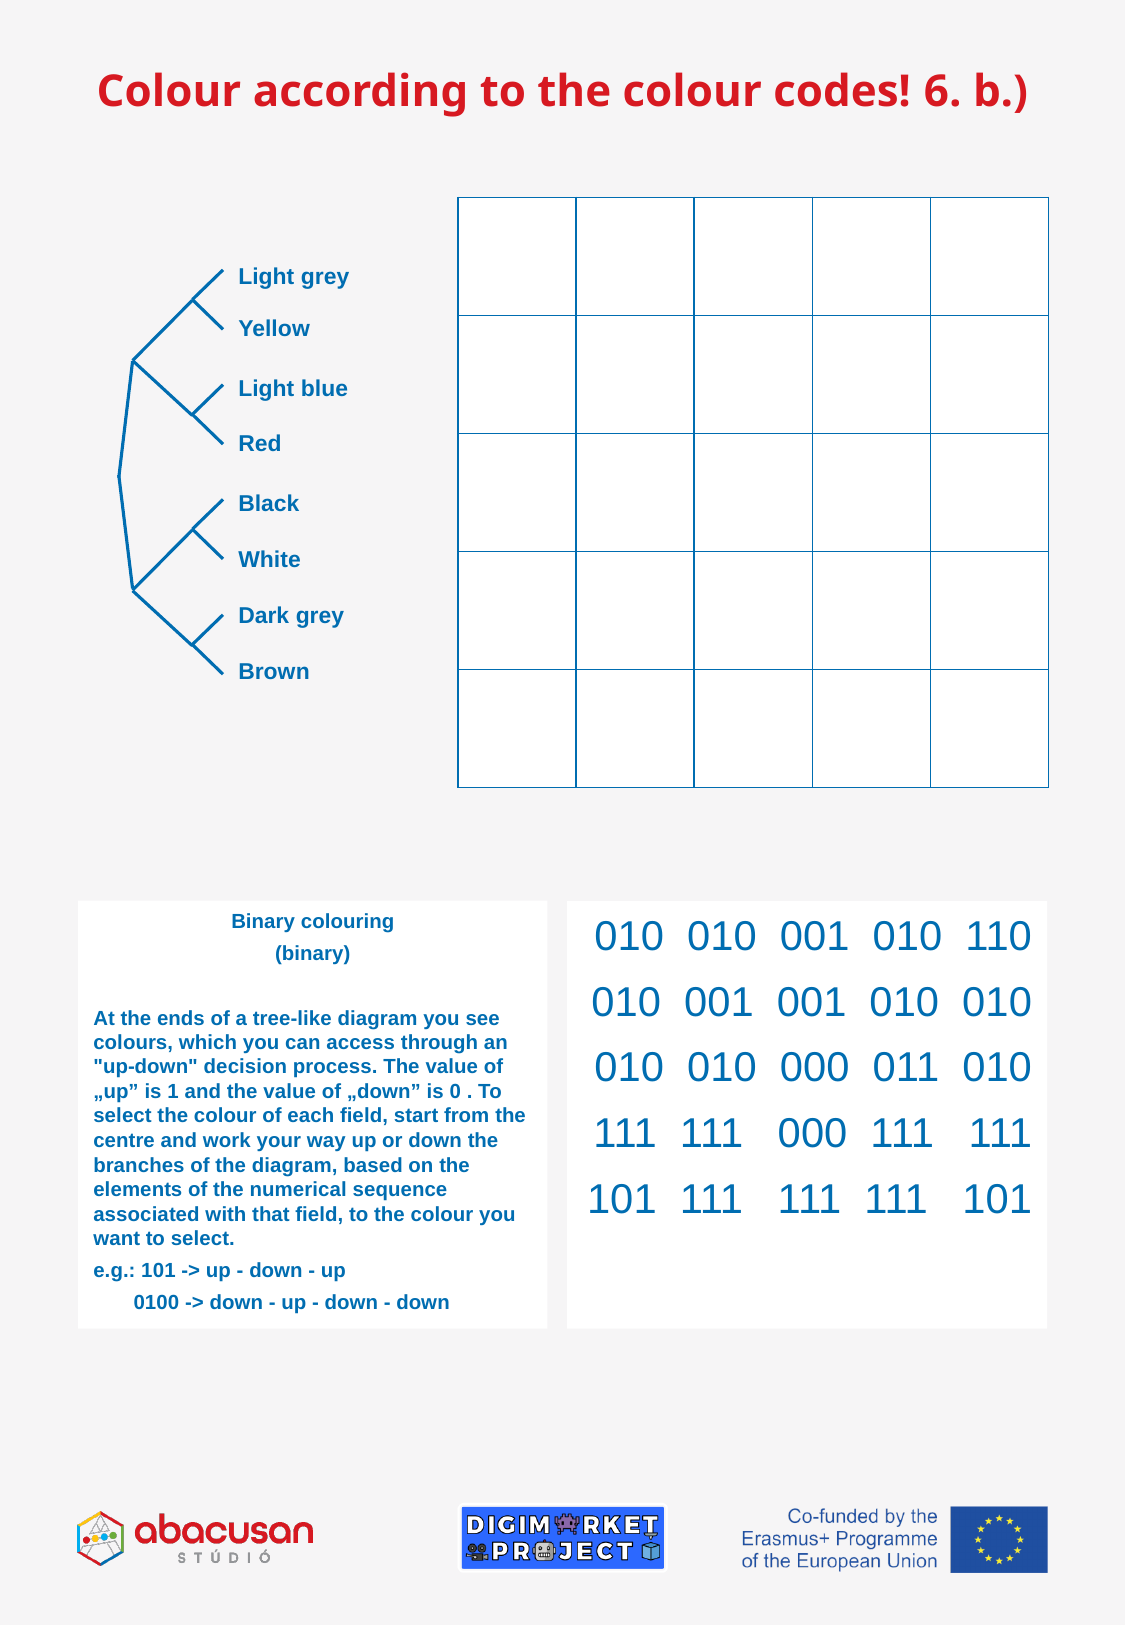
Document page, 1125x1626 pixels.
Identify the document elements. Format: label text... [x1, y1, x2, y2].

table_cell [459, 316, 575, 433]
table_cell [931, 552, 1048, 669]
table_cell [459, 434, 575, 551]
table_cell [813, 552, 930, 669]
table_cell [695, 434, 812, 551]
table_cell [695, 552, 812, 669]
table_cell [459, 670, 575, 787]
table_cell [813, 316, 930, 433]
table_cell [695, 670, 812, 787]
table_cell [813, 670, 930, 787]
text_box Binary colouring (binary) At the ends of a tree-like diagram you see colours, which you can access through an "up-down" decision process. The value of „up” is 1 and the value of „down” is 0 . To select the colour of each field, start from the centre and work your way up or down the branches of the diagram, based on the elements of the numerical sequence associated with that field, to the colour you want to select. e.g.: 101 -> up - down - up 0100 -> down - up - down - down [78, 900, 548, 1329]
table_header [931, 198, 1048, 315]
table_header [813, 198, 930, 315]
table_header [695, 198, 812, 315]
table_cell [813, 434, 930, 551]
table_cell [577, 316, 693, 433]
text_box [118, 253, 397, 692]
table_header [459, 198, 575, 315]
table_header [577, 198, 693, 315]
table_cell [459, 552, 575, 669]
table_cell [577, 552, 693, 669]
table_cell [695, 316, 812, 433]
table_cell [577, 670, 693, 787]
table_cell [931, 316, 1048, 433]
table_cell [931, 434, 1048, 551]
picture [742, 1506, 1048, 1573]
table_cell [577, 434, 693, 551]
picture [77, 1511, 313, 1566]
table_cell [931, 670, 1048, 787]
picture [457, 1502, 668, 1573]
text_box Colour according to the colour codes! 6. b.) [77, 54, 1048, 130]
list 010 010 001 010 110 010 001 001 010 010 010 010 000 011 010 111 111 000 111 111 101 111 111 111 101 [567, 901, 1048, 1329]
